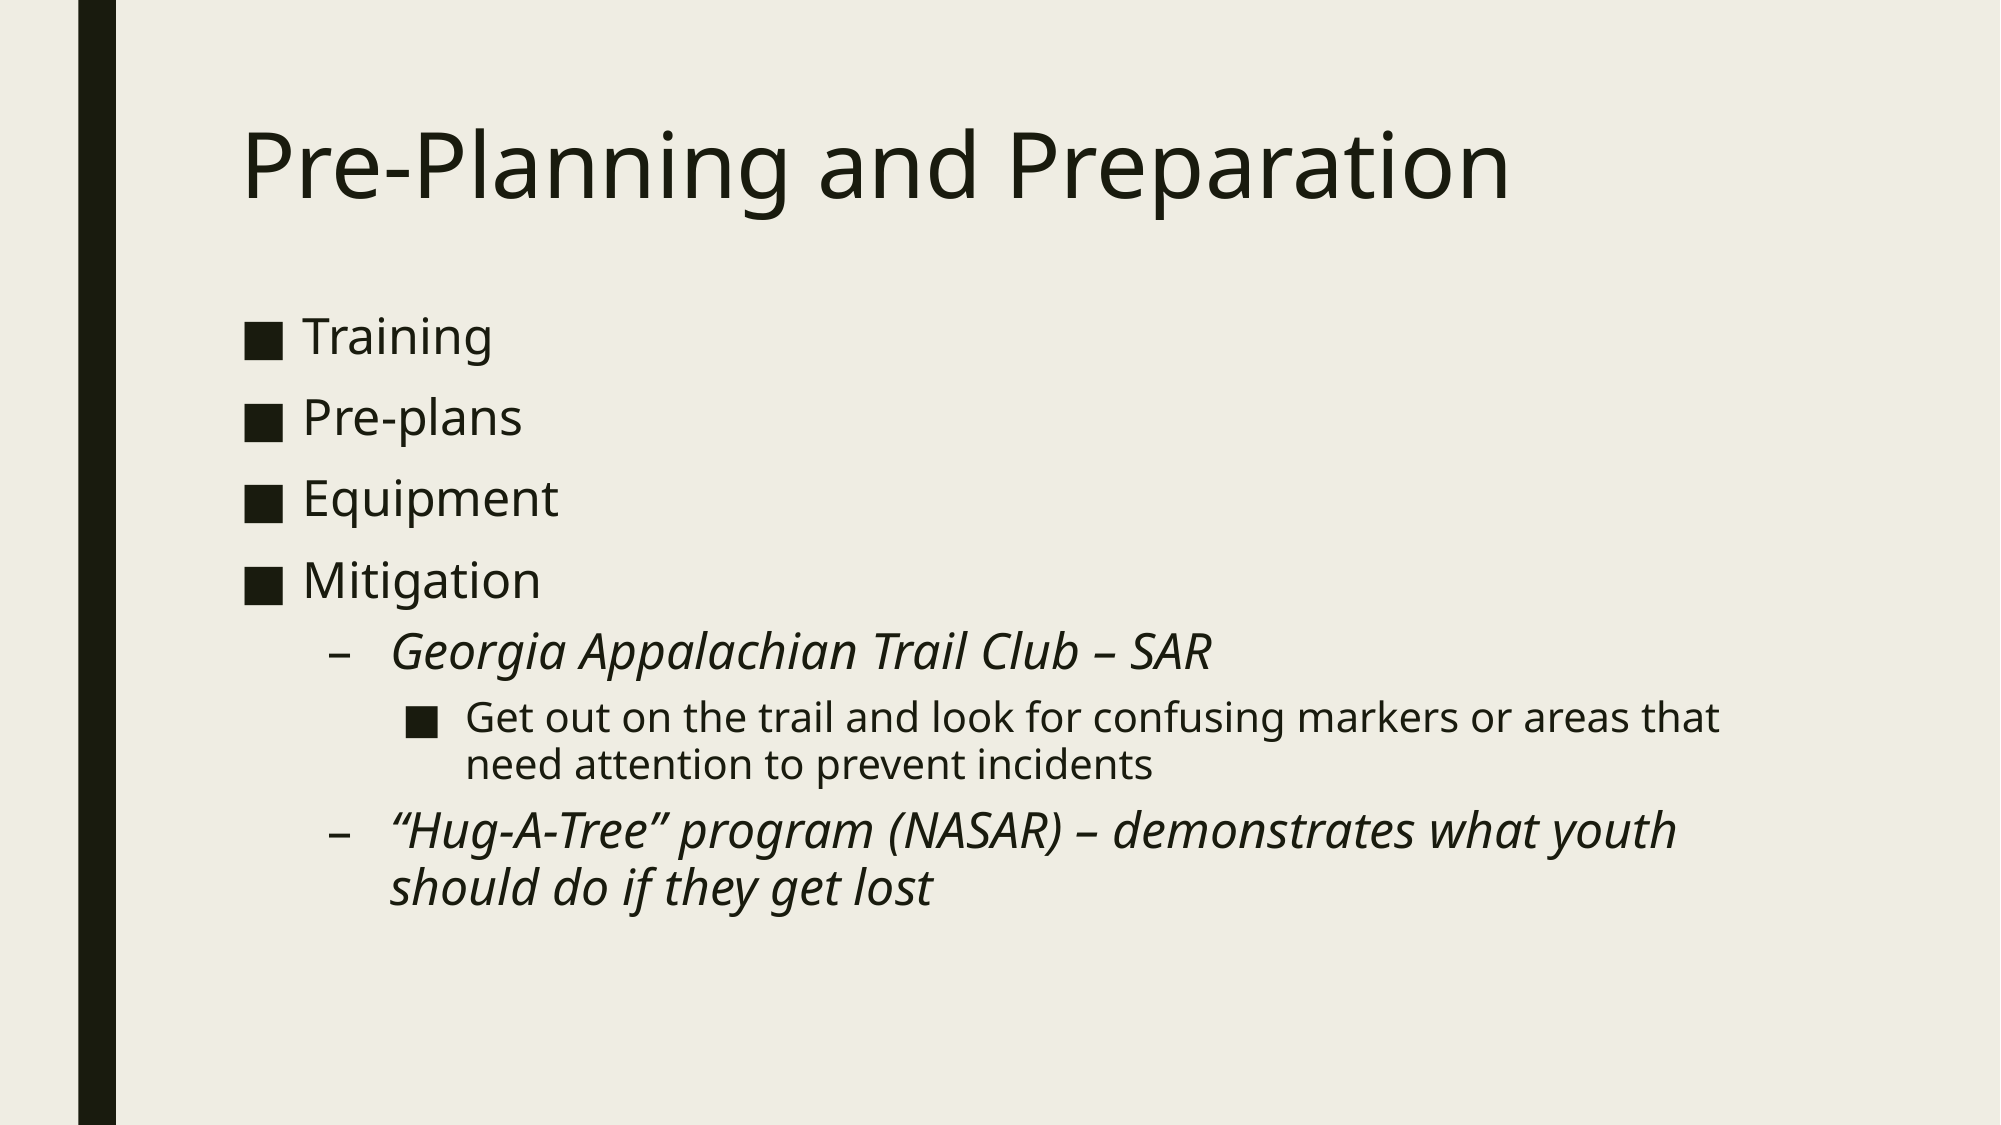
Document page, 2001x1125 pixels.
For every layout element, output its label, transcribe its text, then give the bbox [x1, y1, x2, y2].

list Training Pre-plans Equipment Mitigation Georgia Appalachian Trail Club – SAR Get out on the trail and look for confusing markers or areas that need attention to prevent incidents “Hug-A-Tree” program (NASAR) – demonstrates what youth should do if they get lost [225, 301, 1800, 889]
title Pre-Planning and Preparation [225, 112, 1800, 301]
